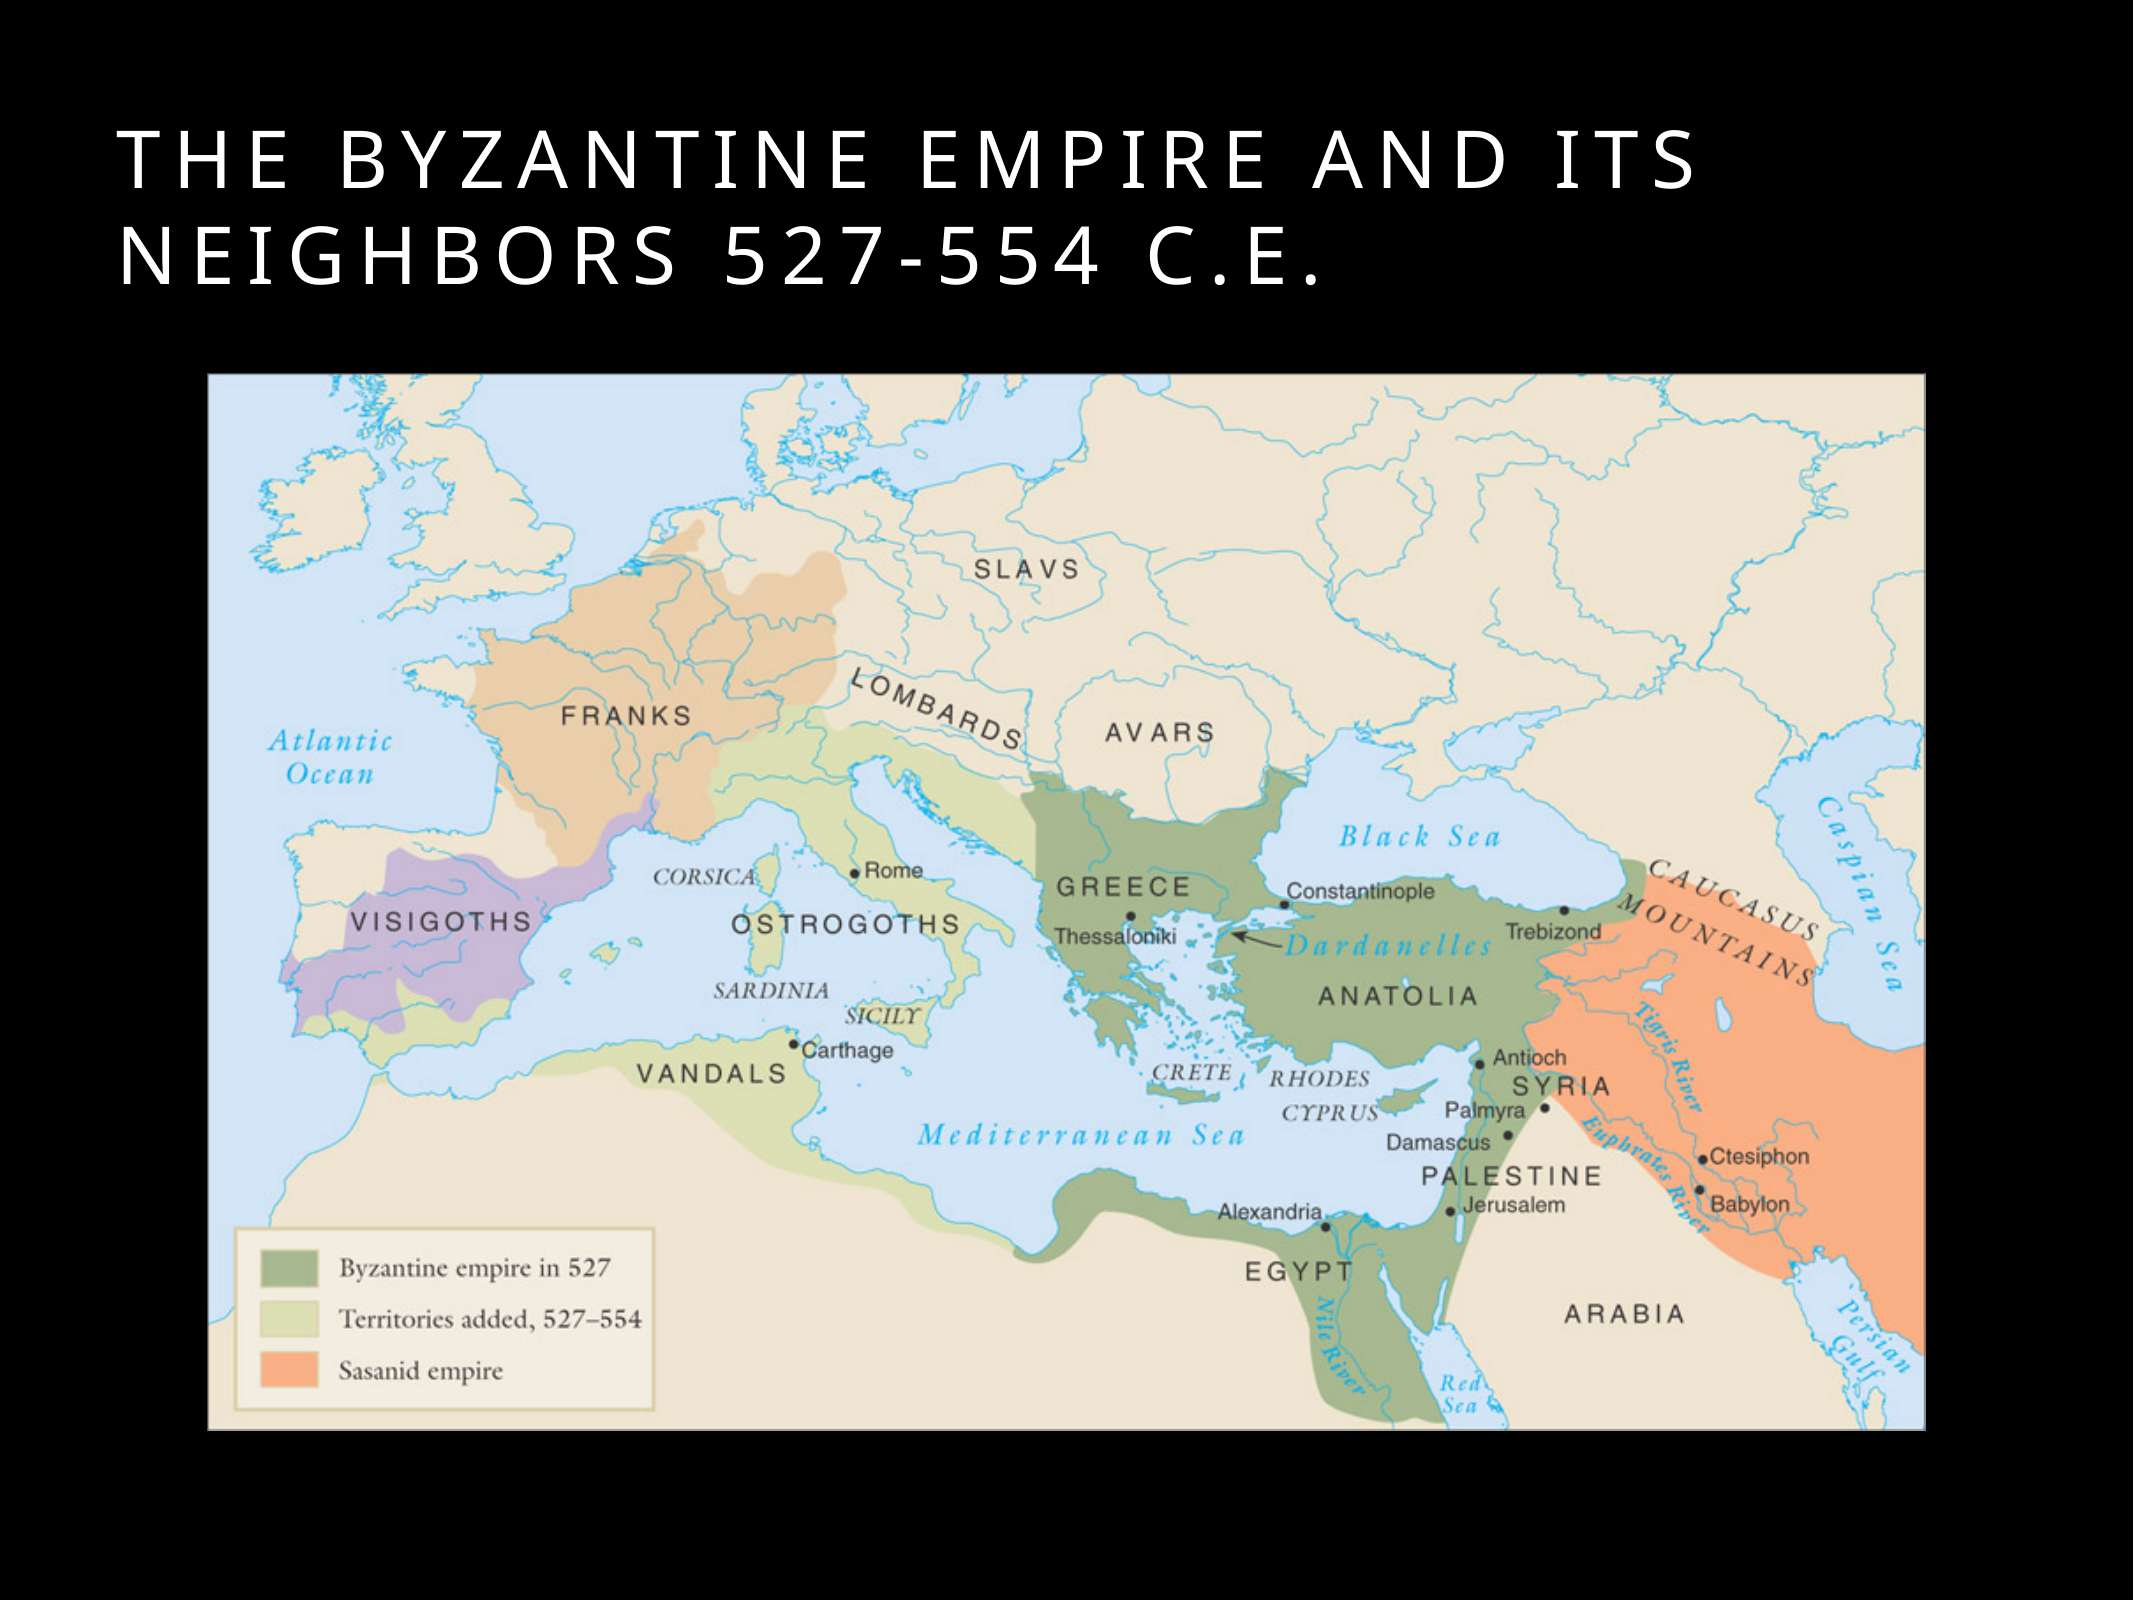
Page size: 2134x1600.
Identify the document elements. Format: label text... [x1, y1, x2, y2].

title The Byzantine empire and its neighbors 527-554 C.E. [107, 99, 2026, 334]
picture [207, 373, 1926, 1431]
